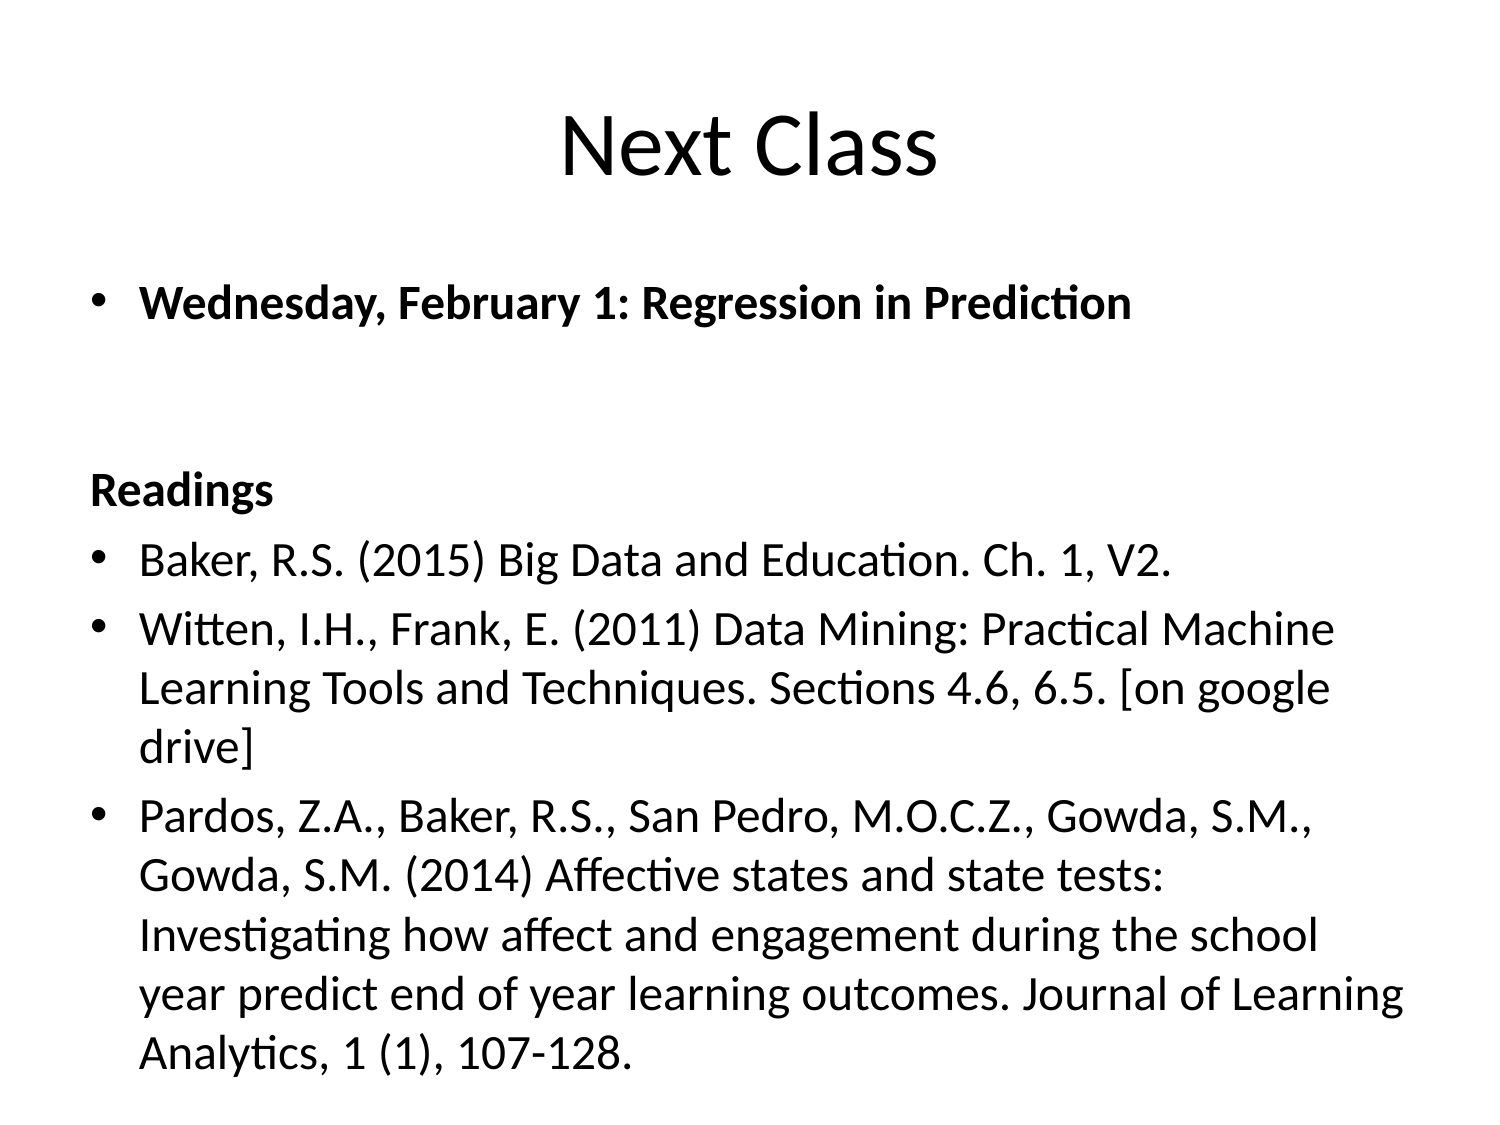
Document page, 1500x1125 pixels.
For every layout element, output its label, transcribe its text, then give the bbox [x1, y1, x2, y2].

list Wednesday, February 1: Regression in Prediction Readings Baker, R.S. (2015) Big Data and Education. Ch. 1, V2. Witten, I.H., Frank, E. (2011) Data Mining: Practical Machine Learning Tools and Techniques. Sections 4.6, 6.5. [on google drive] Pardos, Z.A., Baker, R.S., San Pedro, M.O.C.Z., Gowda, S.M., Gowda, S.M. (2014) Affective states and state tests: Investigating how affect and engagement during the school year predict end of year learning outcomes. Journal of Learning Analytics, 1 (1), 107-128. [75, 262, 1425, 1088]
title Next Class [75, 45, 1425, 233]
